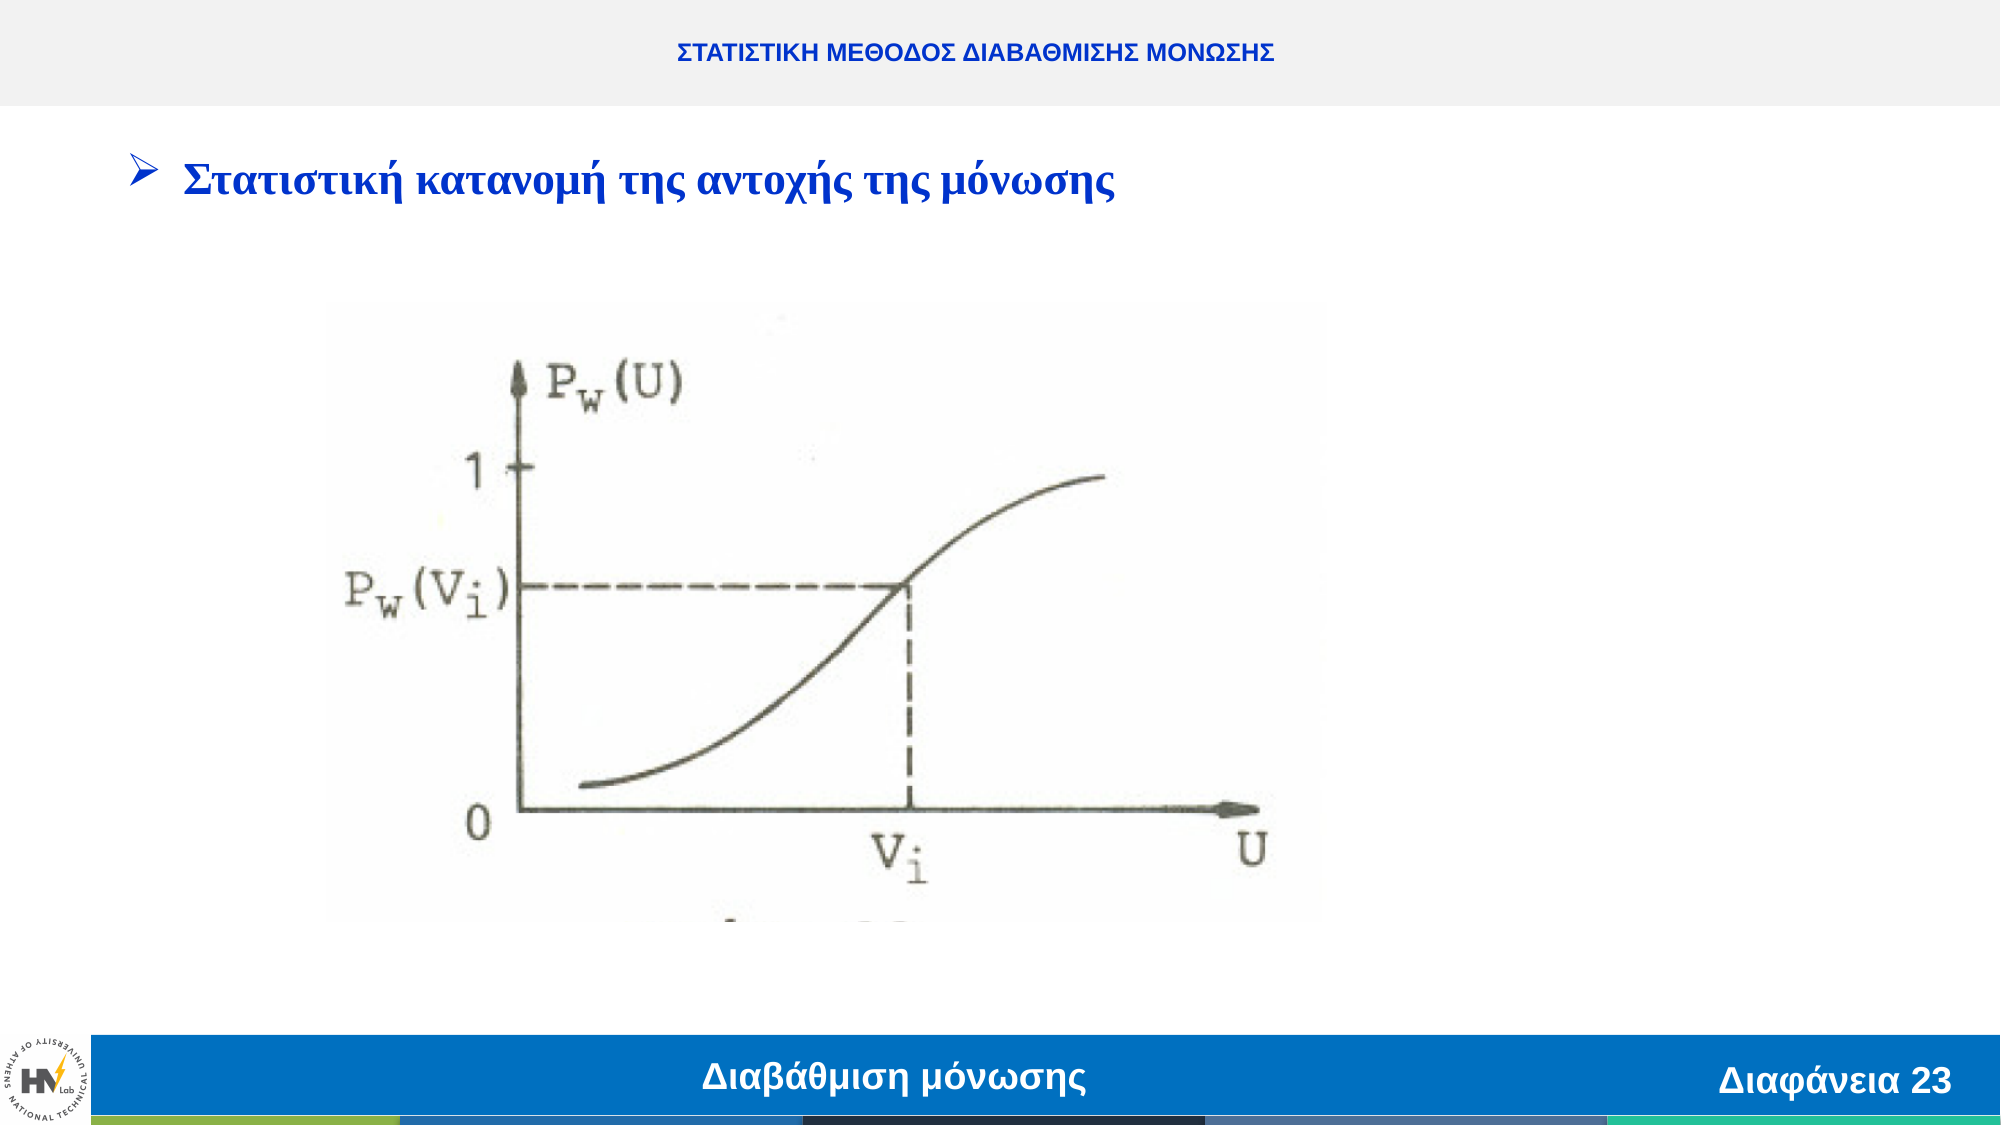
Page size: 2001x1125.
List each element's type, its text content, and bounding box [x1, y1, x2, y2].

title ΣΤΑΤΙΣΤΙΚΗ ΜΕΘΟΔΟΣ ΔΙΑΒΑΘΜΙΣΗΣ ΜΟΝΩΣΗΣ [184, 17, 1768, 85]
picture [0, 1034, 91, 1125]
picture [326, 302, 1327, 922]
list Στατιστική κατανομή της αντοχής της μόνωσης [90, 114, 1792, 212]
